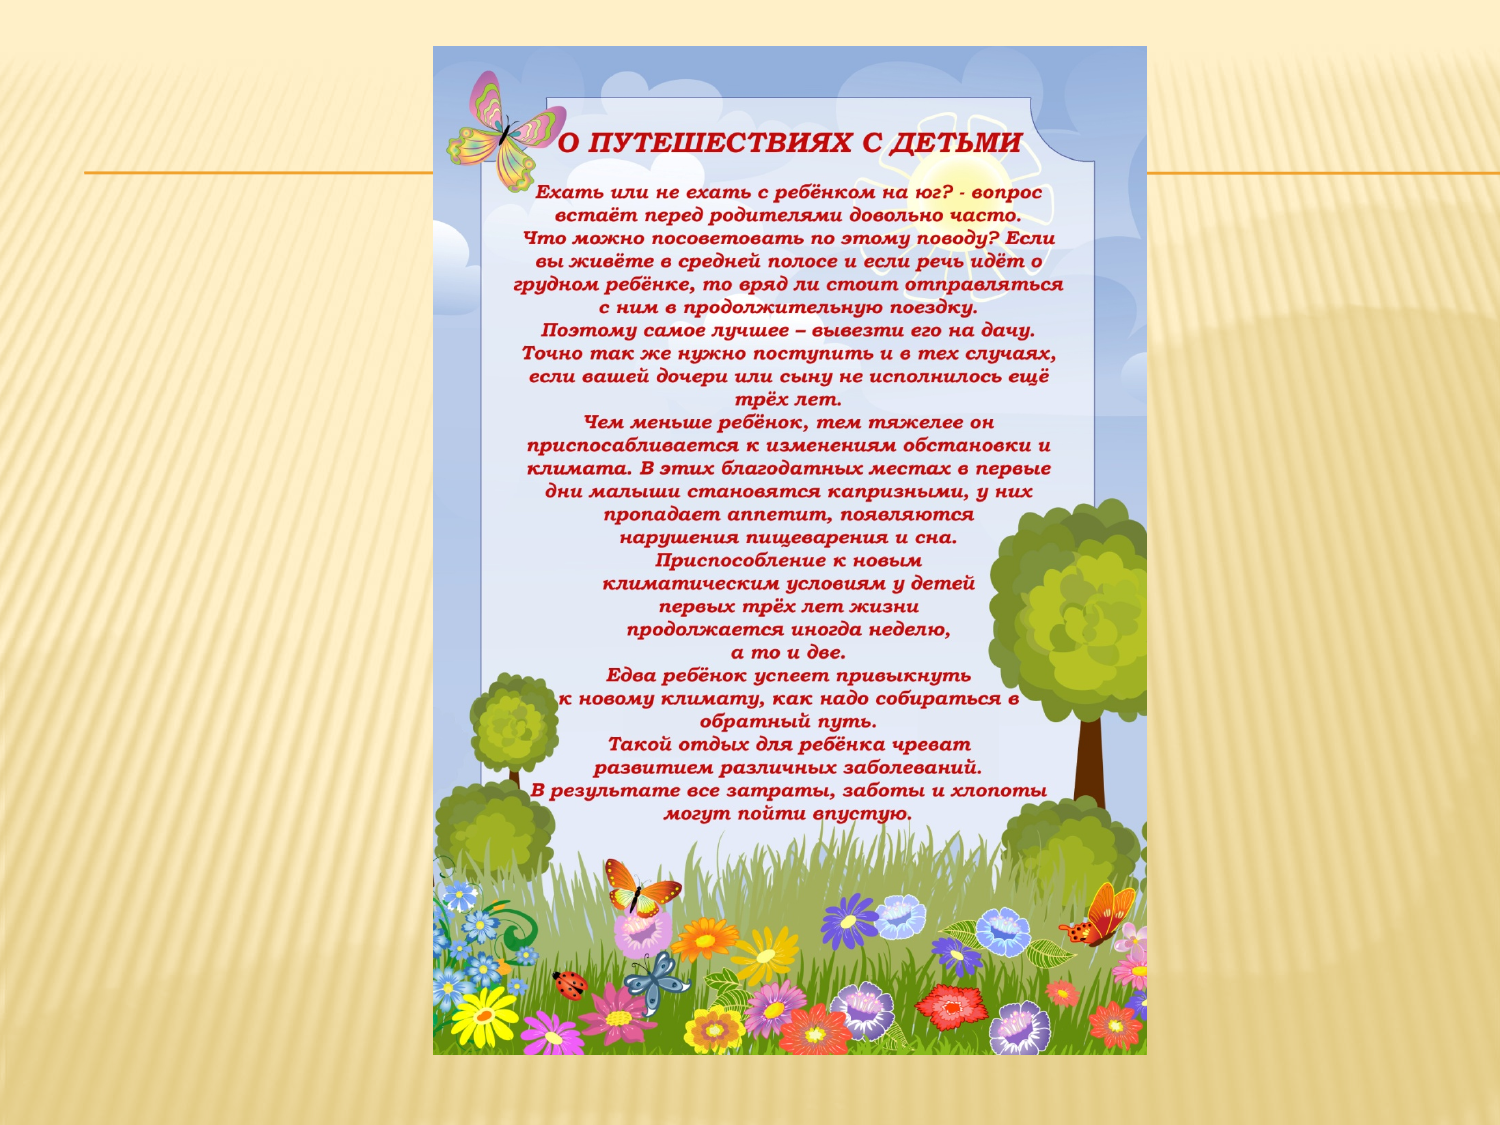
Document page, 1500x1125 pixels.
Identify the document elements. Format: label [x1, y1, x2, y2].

picture [433, 46, 1147, 1055]
